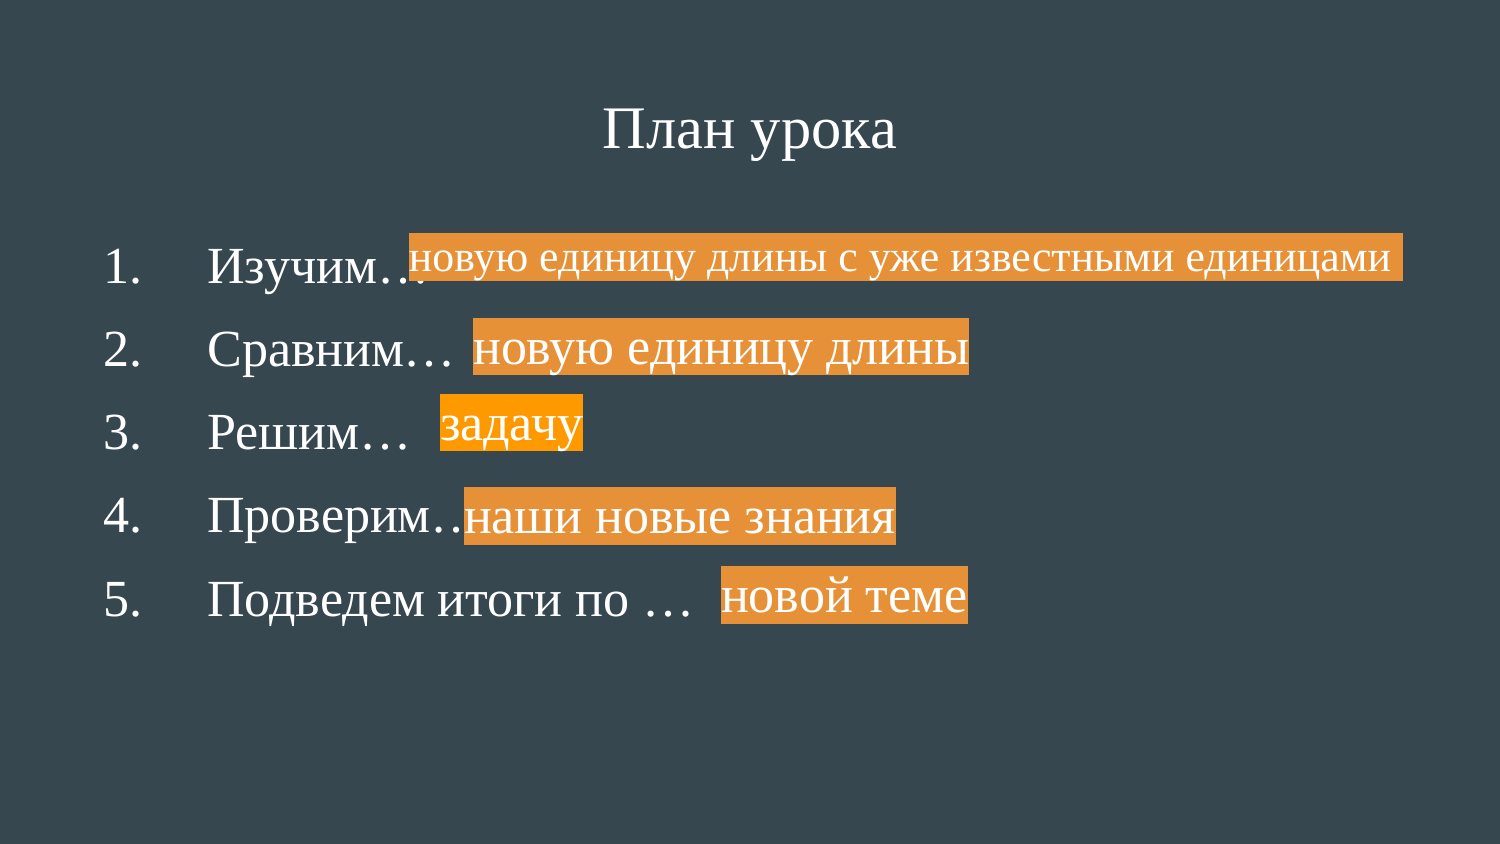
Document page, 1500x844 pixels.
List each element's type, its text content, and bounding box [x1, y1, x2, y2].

list 1. Изучим… 2. Сравним… 3. Решим… 4. Проверим… 5. Подведем итоги по … [51, 195, 761, 757]
title План урока [51, 72, 1449, 167]
text_box наши новые знания [449, 445, 1169, 559]
text_box новую единицу длины с уже известными единицами [393, 195, 1491, 296]
text_box новую единицу длины [458, 296, 1086, 390]
text_box новой теме [706, 525, 1199, 639]
text_box задачу [425, 352, 918, 466]
